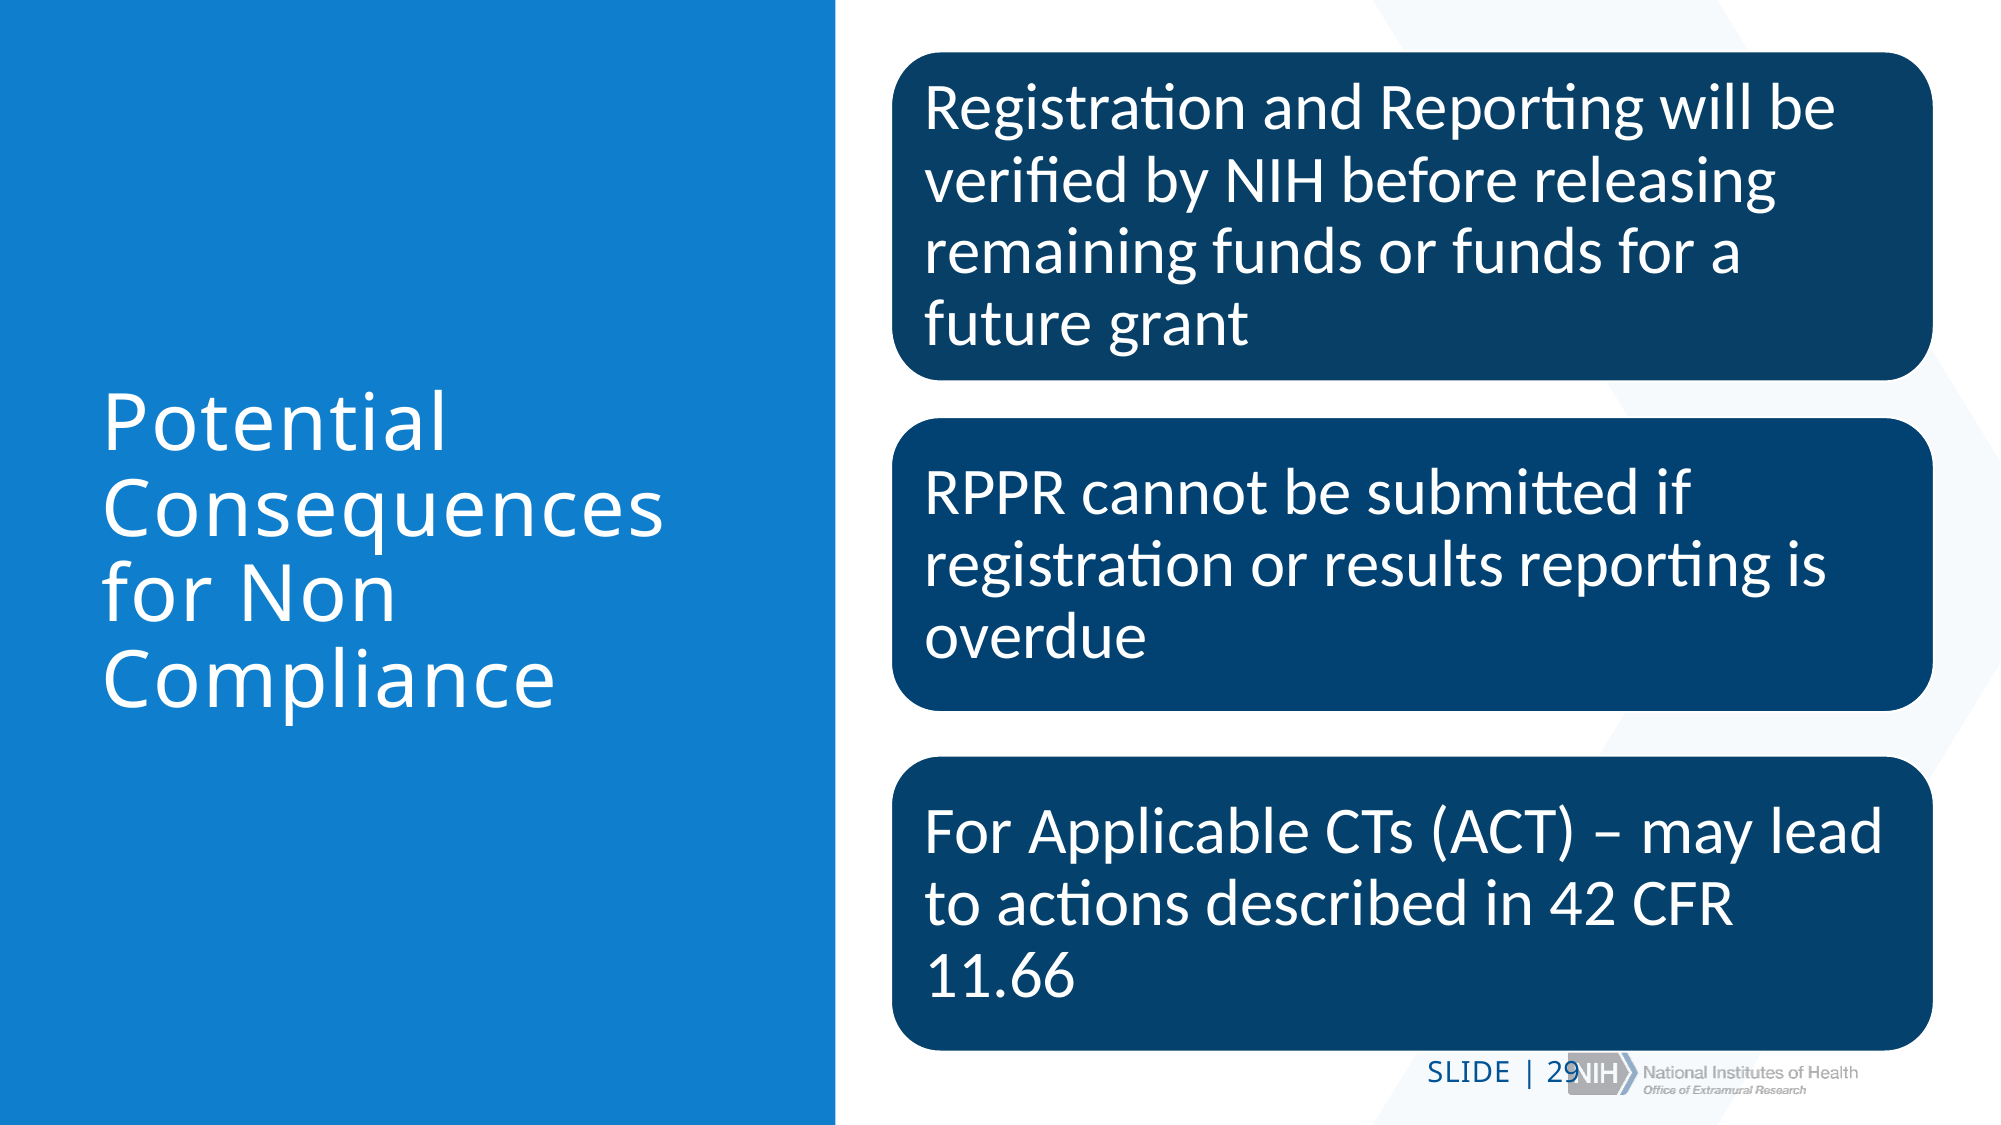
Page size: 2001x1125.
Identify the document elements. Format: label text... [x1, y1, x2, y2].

text_box For Applicable CTs (ACT) – may lead to actions described in 42 CFR 11.66 [889, 754, 1935, 1053]
title Potential Consequences for Non Compliance [86, 101, 711, 1005]
slide_number SLIDE | 29 [1412, 1042, 1863, 1103]
text_box [0, 0, 836, 1125]
text_box Registration and Reporting will be verified by NIH before releasing remaining funds or funds for a future grant [889, 50, 1935, 383]
text_box RPPR cannot be submitted if registration or results reporting is overdue [889, 416, 1935, 714]
